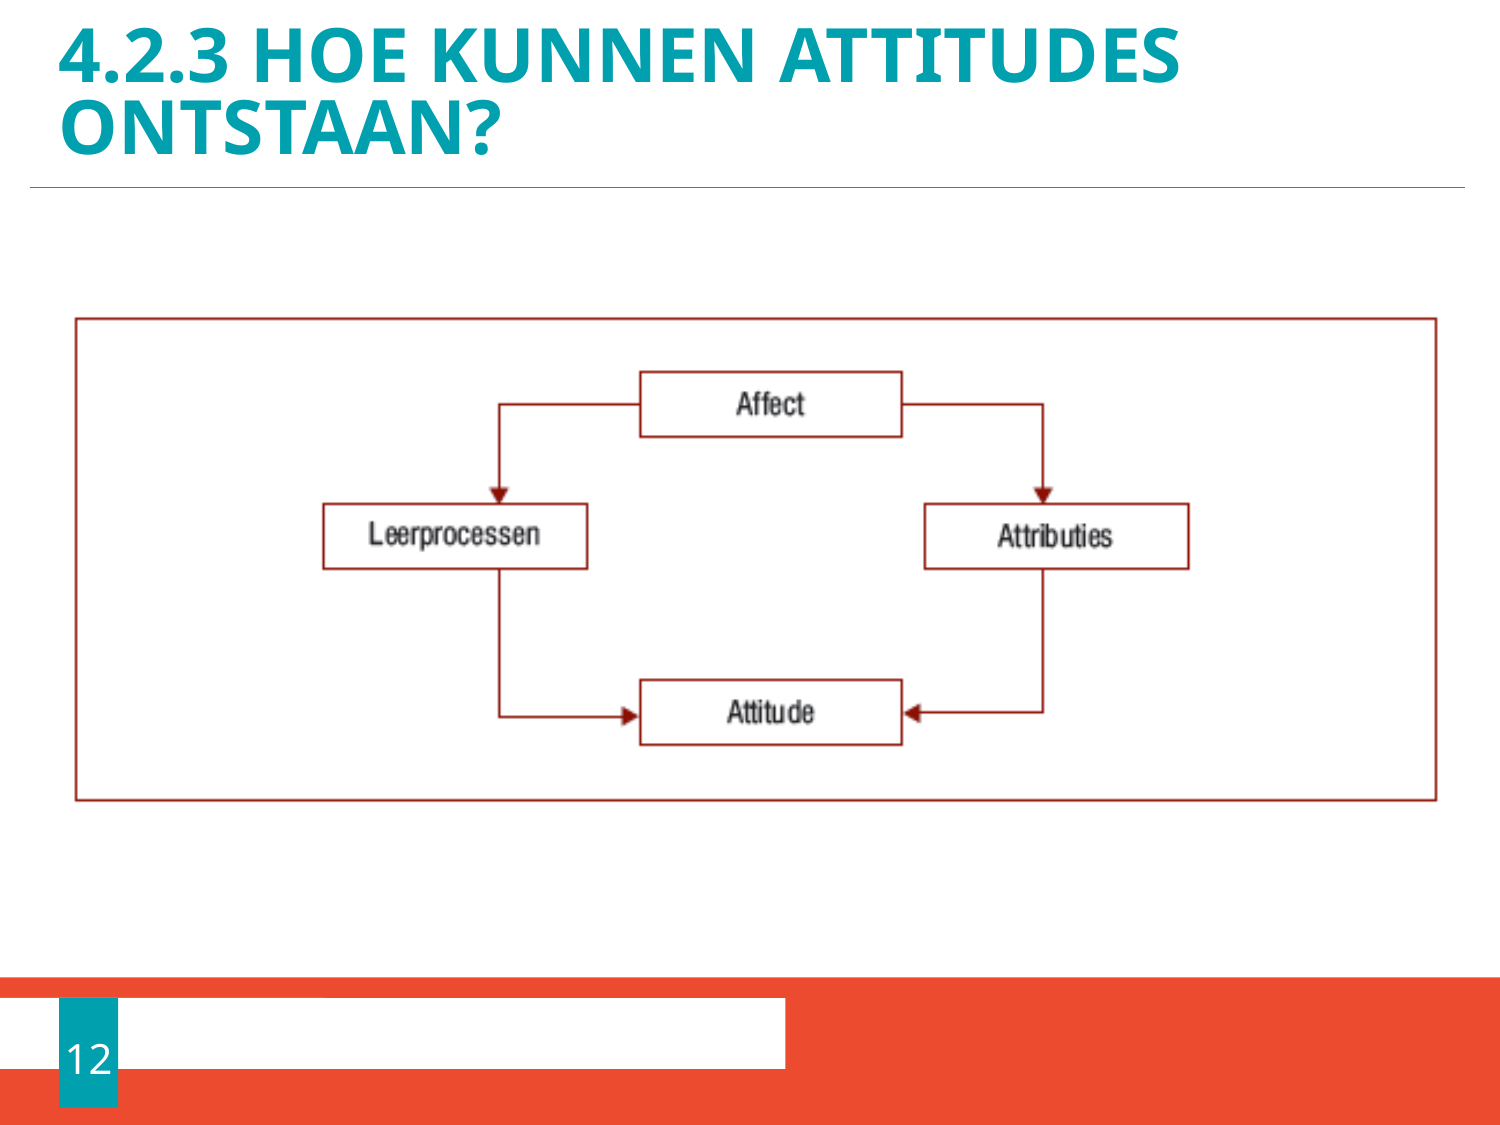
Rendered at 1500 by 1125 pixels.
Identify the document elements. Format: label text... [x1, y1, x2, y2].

footer [123, 998, 786, 1069]
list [64, 302, 1454, 823]
title 4.2.3 Hoe kunnen attitudes ontstaan? [0, 0, 1500, 188]
slide_number 12 [59, 998, 119, 1108]
